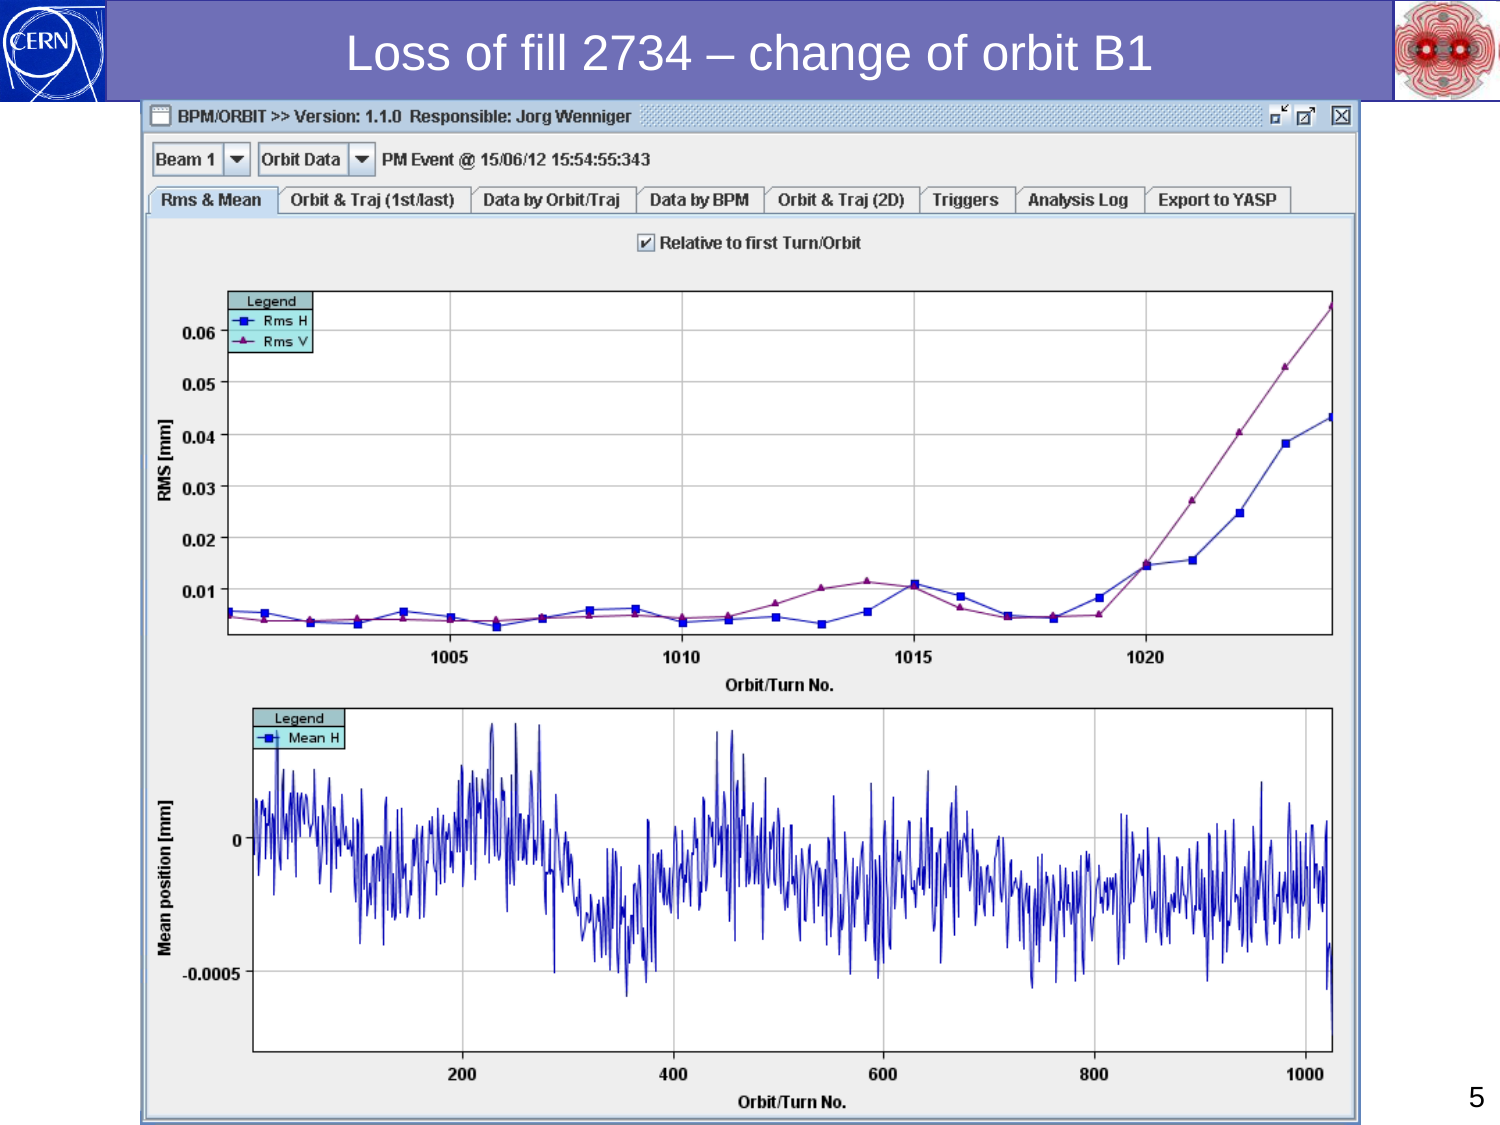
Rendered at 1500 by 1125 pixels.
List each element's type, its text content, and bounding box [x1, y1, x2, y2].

picture [1395, 1, 1500, 100]
picture [139, 99, 1362, 1125]
title Loss of fill 2734 – change of orbit B1 [105, 0, 1395, 102]
picture [0, 0, 105, 102]
slide_number 5 [1365, 1070, 1500, 1125]
